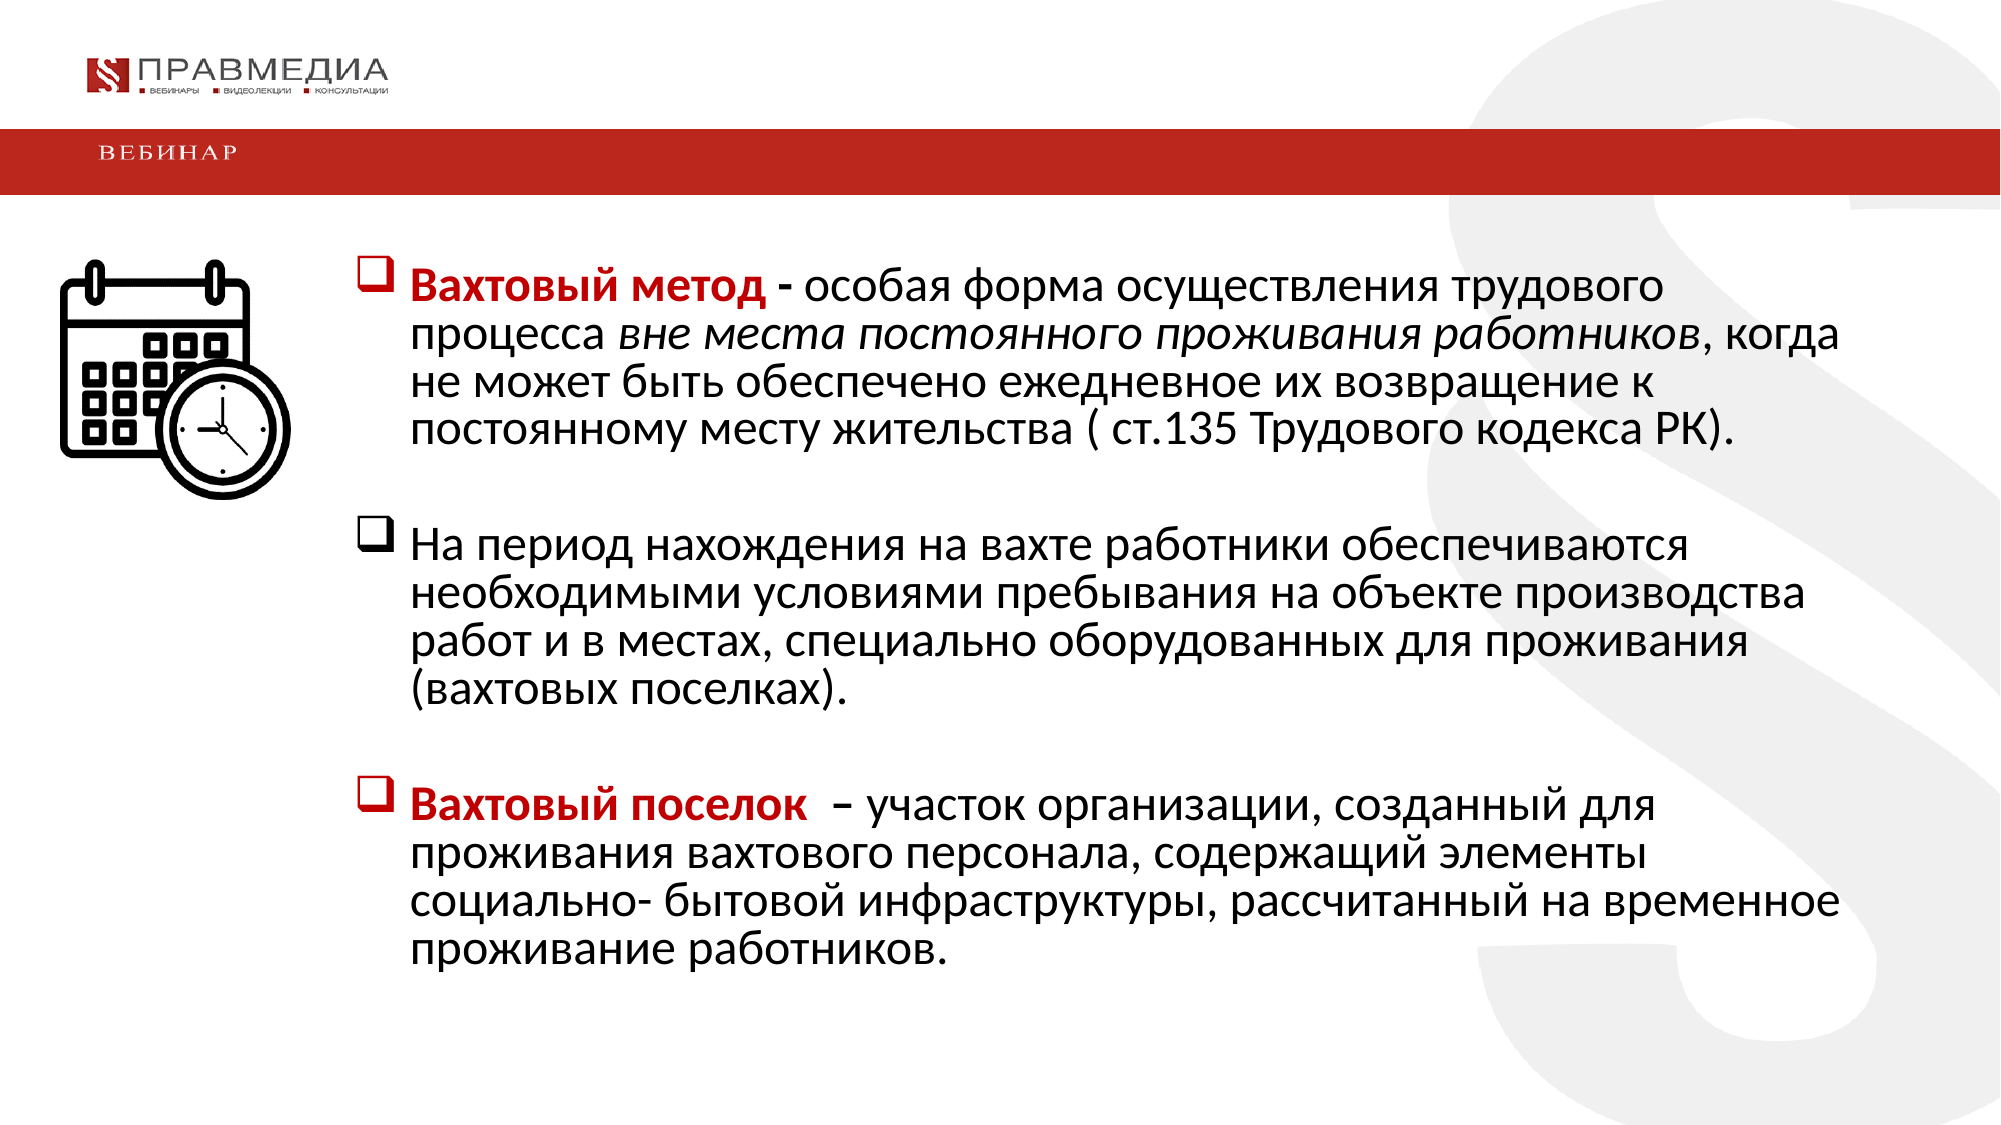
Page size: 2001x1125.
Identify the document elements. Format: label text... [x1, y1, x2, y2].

list Вахтовый метод - особая форма осуществления трудового процесса вне места постоянного проживания работников, когда не может быть обеспечено ежедневное их возвращение к постоянному месту жительства ( ст.135 Трудового кодекса РК). На период нахождения на вахте работники обеспечиваются необходимыми условиями пребывания на объекте производства работ и в местах, специально оборудованных для проживания (вахтовых поселках). Вахтовый поселок – участок организации, созданный для проживания вахтового персонала, содержащий элементы социально- бытовой инфраструктуры, рассчитанный на временное проживание работников. [338, 255, 1875, 1024]
picture [0, 0, 2001, 1125]
